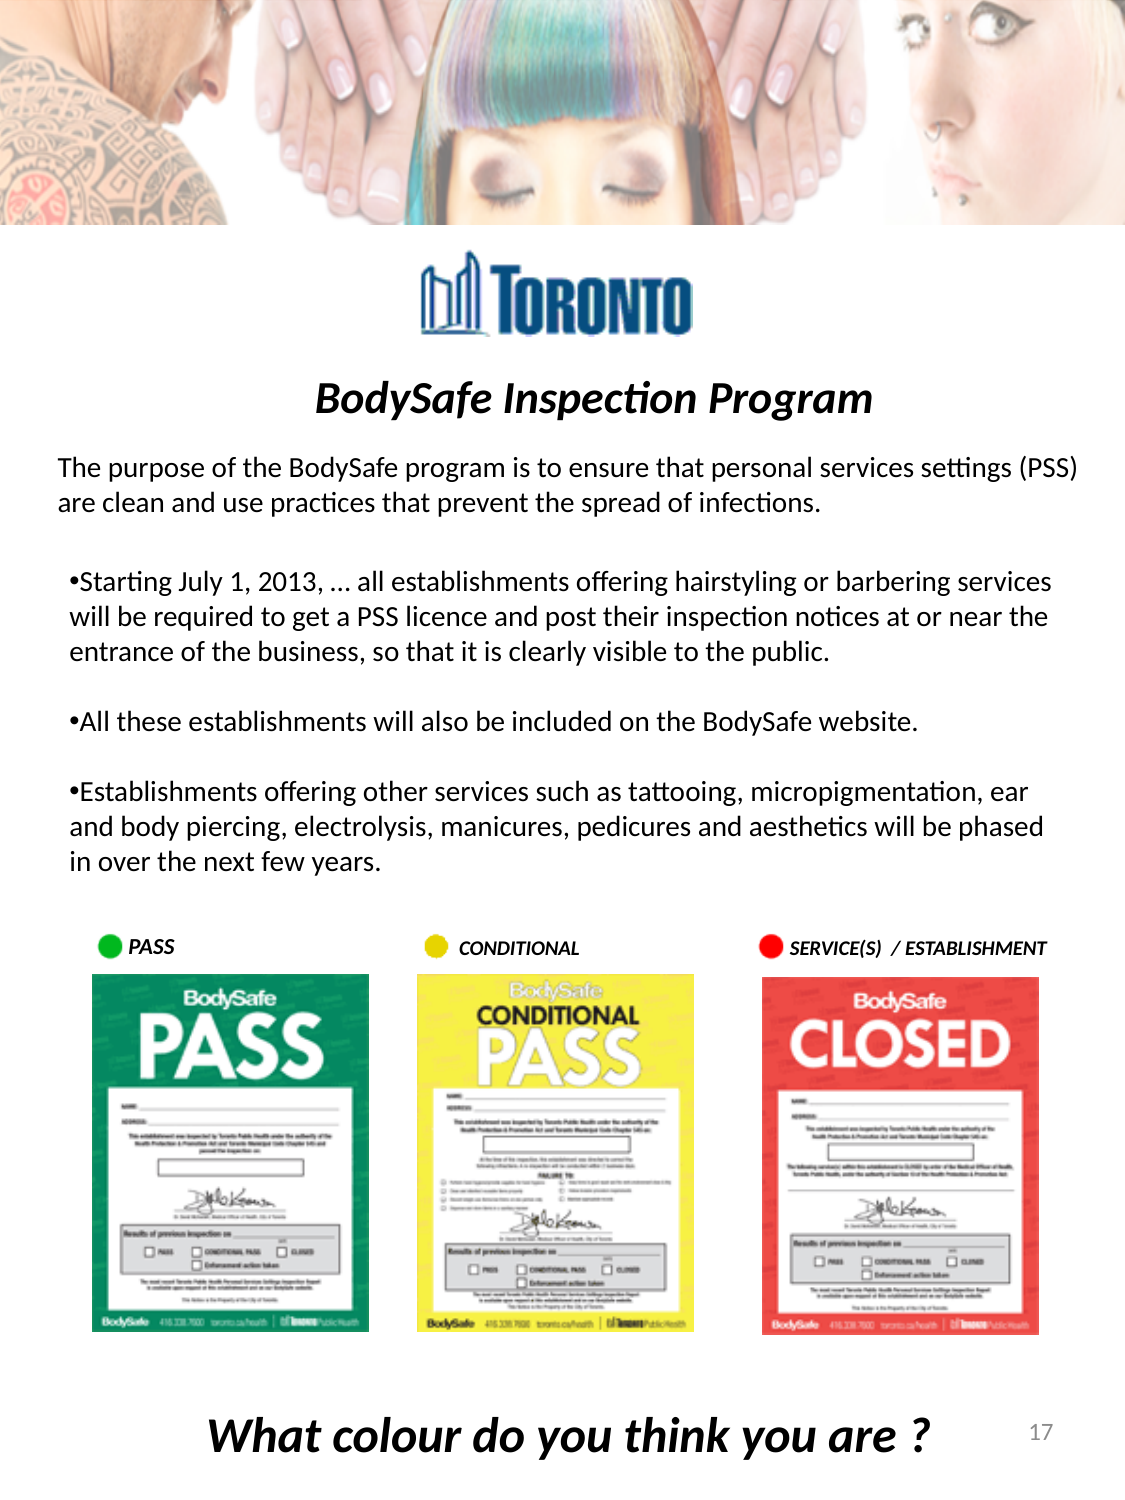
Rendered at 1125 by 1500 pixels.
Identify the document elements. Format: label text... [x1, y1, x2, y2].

picture [417, 974, 694, 1333]
picture [0, 0, 1125, 226]
text_box PASS [113, 903, 219, 967]
picture [755, 931, 788, 963]
picture [401, 236, 693, 337]
picture [762, 977, 1039, 1335]
text_box Starting July 1, 2013, … all establishments offering hairstyling or barbering services will be required to get a PSS licence and post their inspection notices at or near the entrance of the business, so that it is clearly visible to the public. All these establishments will also be included on the BodySafe website. Establishments offering other services such as tattooing, micropigmentation, ear and body piercing, electrolysis, manicures, pedicures and aesthetics will be phased in over the next few years. [54, 555, 1083, 935]
picture [420, 931, 453, 963]
text_box The purpose of the BodySafe program is to ensure that personal services settings (PSS) are clean and use practices that prevent the spread of infections. [42, 440, 1125, 526]
text_box SERVICE(S) / ESTABLISHMENT [775, 927, 1125, 967]
text_box What colour do you think you are ? [74, 1394, 806, 1470]
slide_number 17 [806, 1390, 1069, 1471]
picture [92, 974, 369, 1333]
text_box CONDITIONAL [444, 927, 677, 967]
picture [93, 931, 126, 963]
text_box BodySafe Inspection Program [299, 360, 889, 431]
